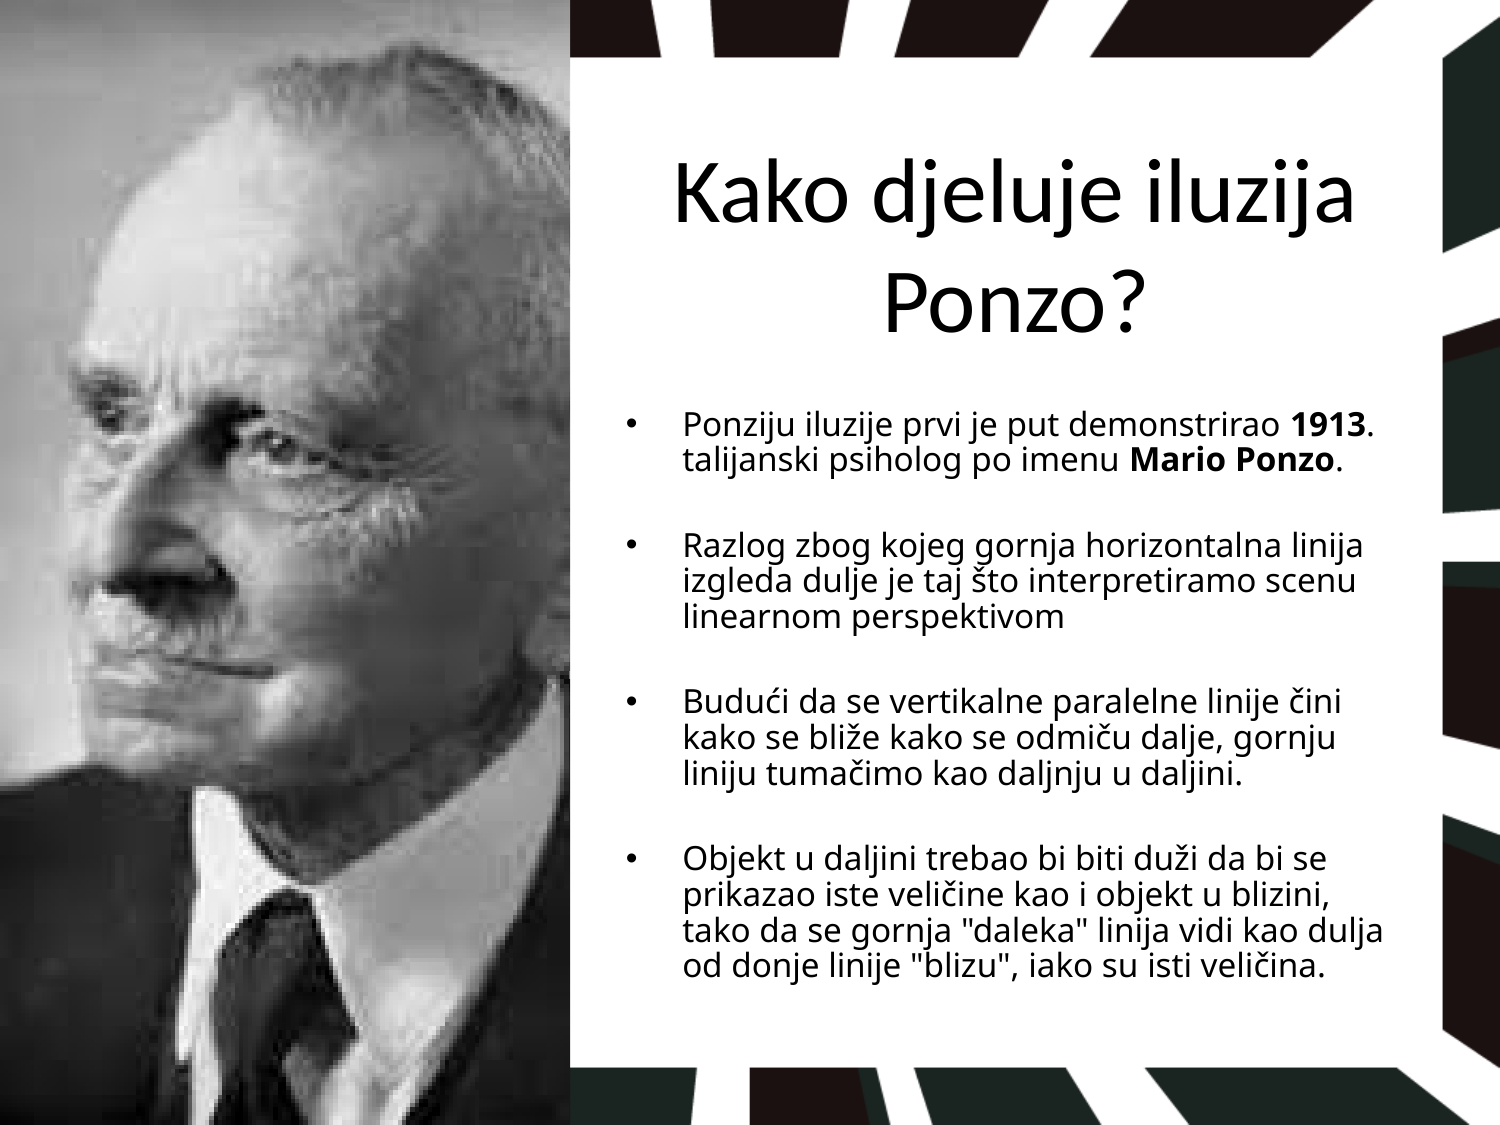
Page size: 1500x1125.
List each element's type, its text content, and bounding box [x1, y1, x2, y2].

picture [0, 0, 1500, 1125]
title Kako djeluje iluzija Ponzo? [610, 103, 1422, 379]
list Ponziju iluzije prvi je put demonstrirao 1913. talijanski psiholog po imenu Mario Ponzo. Razlog zbog kojeg gornja horizontalna linija izgleda dulje je taj što interpretiramo scenu linearnom perspektivom Budući da se vertikalne paralelne linije čini kako se bliže kako se odmiču dalje, gornju liniju tumačimo kao daljnju u daljini. Objekt u daljini trebao bi biti duži da bi se prikazao iste veličine kao i objekt u blizini, tako da se gornja "daleka" linija vidi kao dulja od donje linije "blizu", iako su isti veličina. [610, 399, 1422, 1021]
